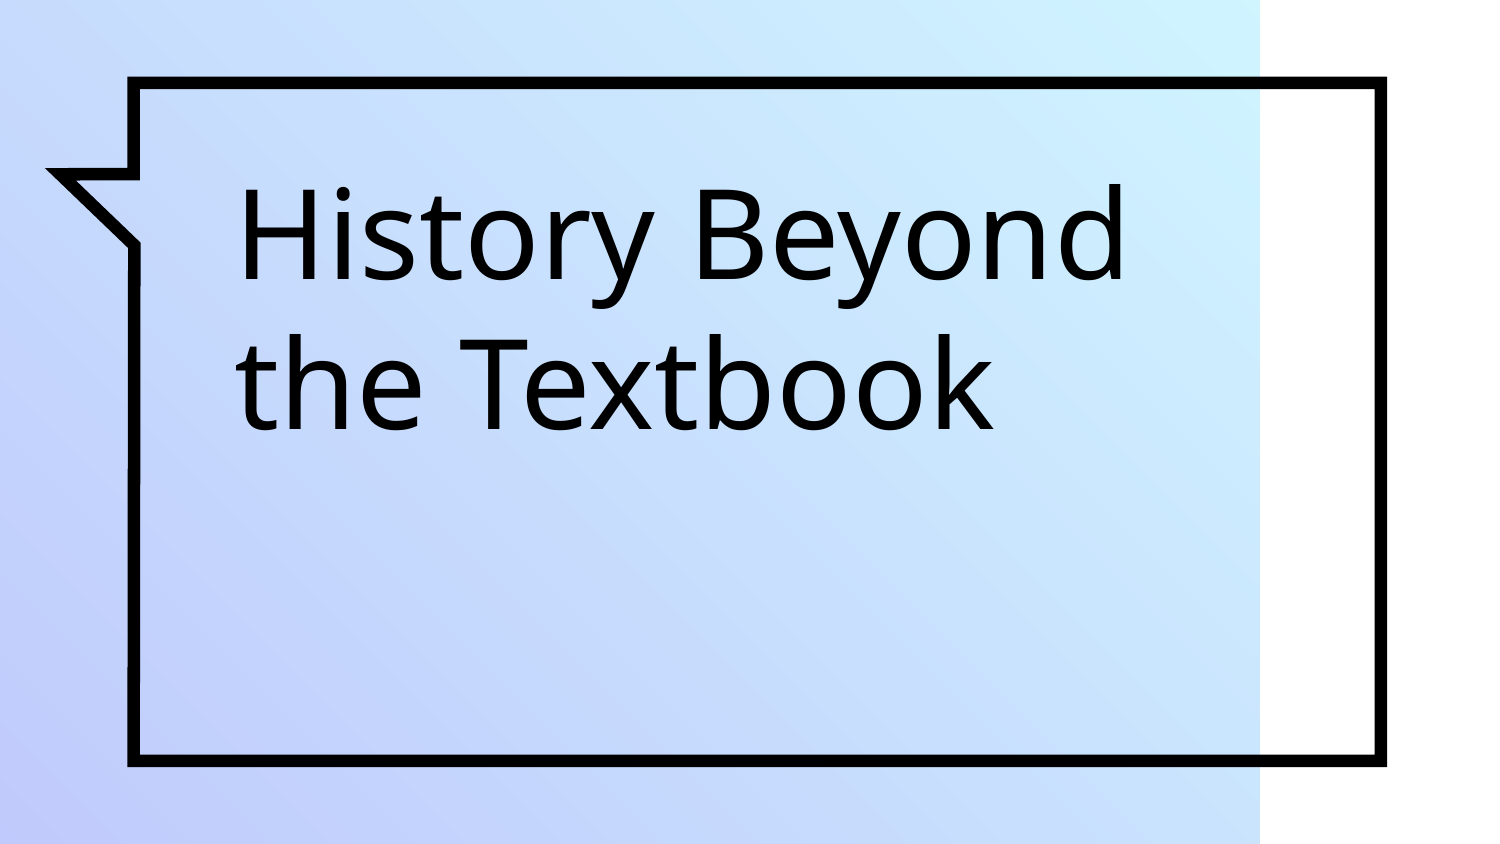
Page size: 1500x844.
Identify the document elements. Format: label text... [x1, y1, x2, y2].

title History Beyond the Textbook [219, 139, 1178, 330]
